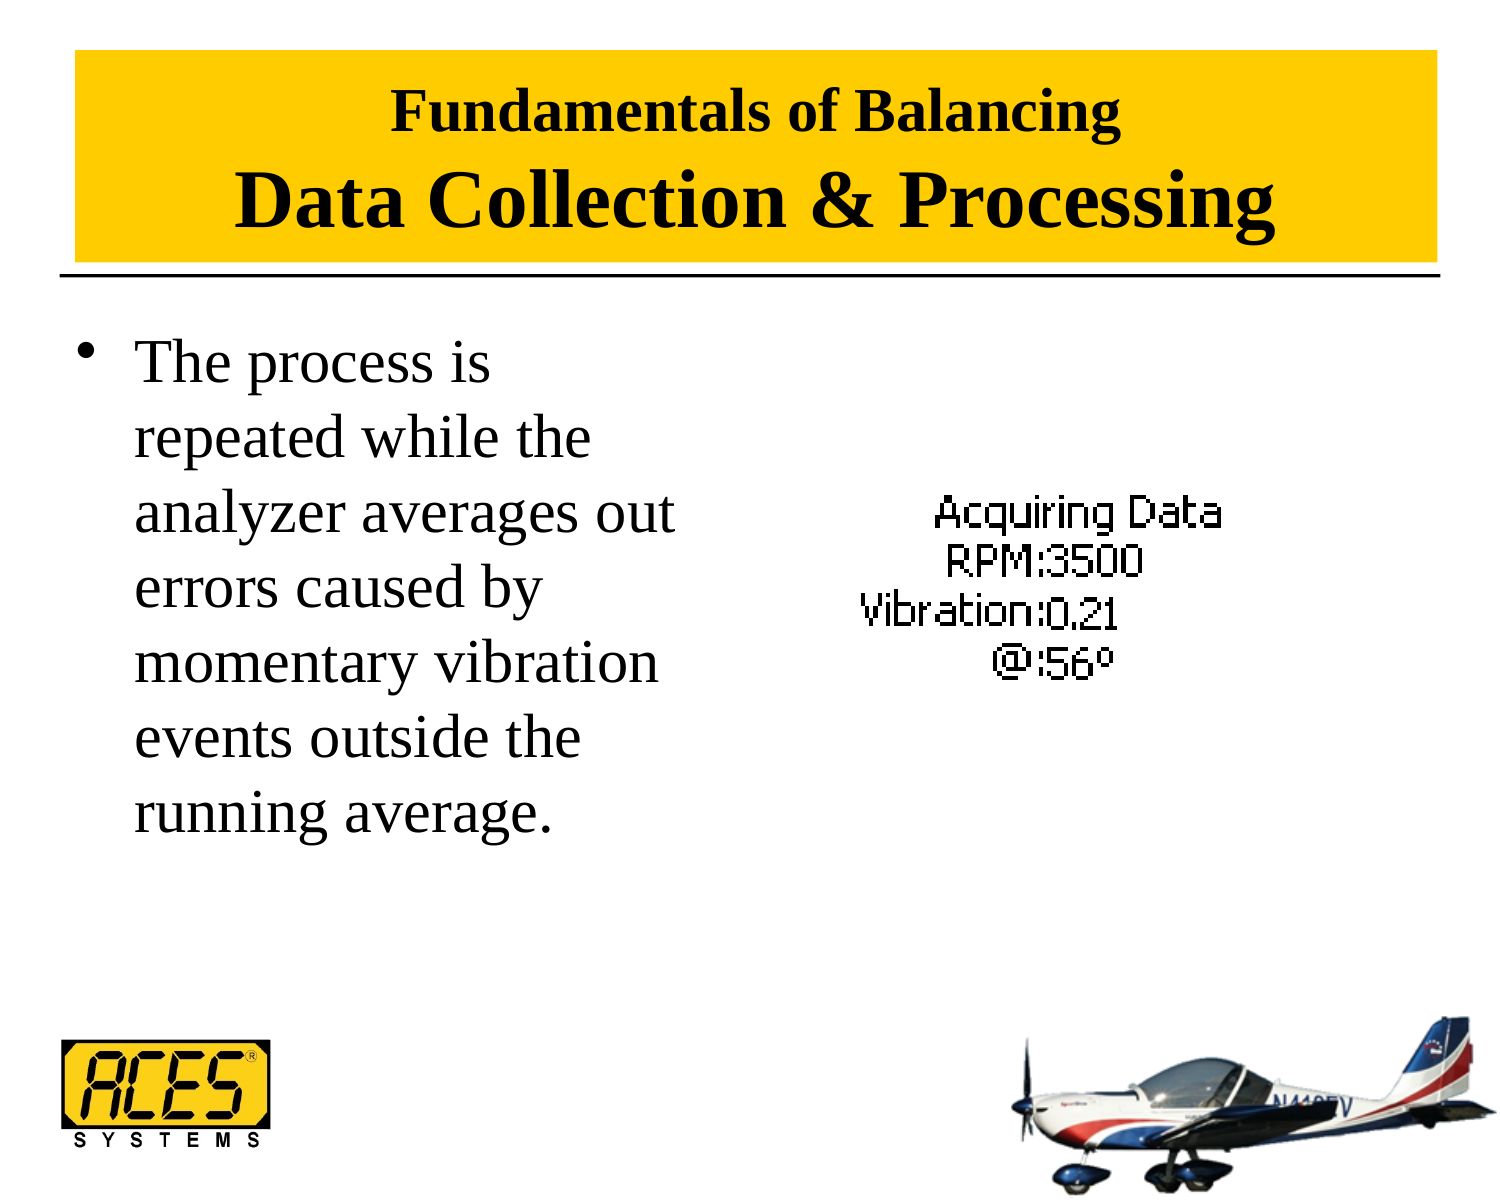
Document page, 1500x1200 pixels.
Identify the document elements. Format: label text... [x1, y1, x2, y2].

picture [812, 487, 1341, 751]
title Fundamentals of Balancing Data Collection & Processing [74, 49, 1438, 263]
picture [1010, 1015, 1500, 1200]
list The process is repeated while the analyzer averages out errors caused by momentary vibration events outside the running average. [59, 312, 712, 1027]
picture [59, 1037, 272, 1151]
